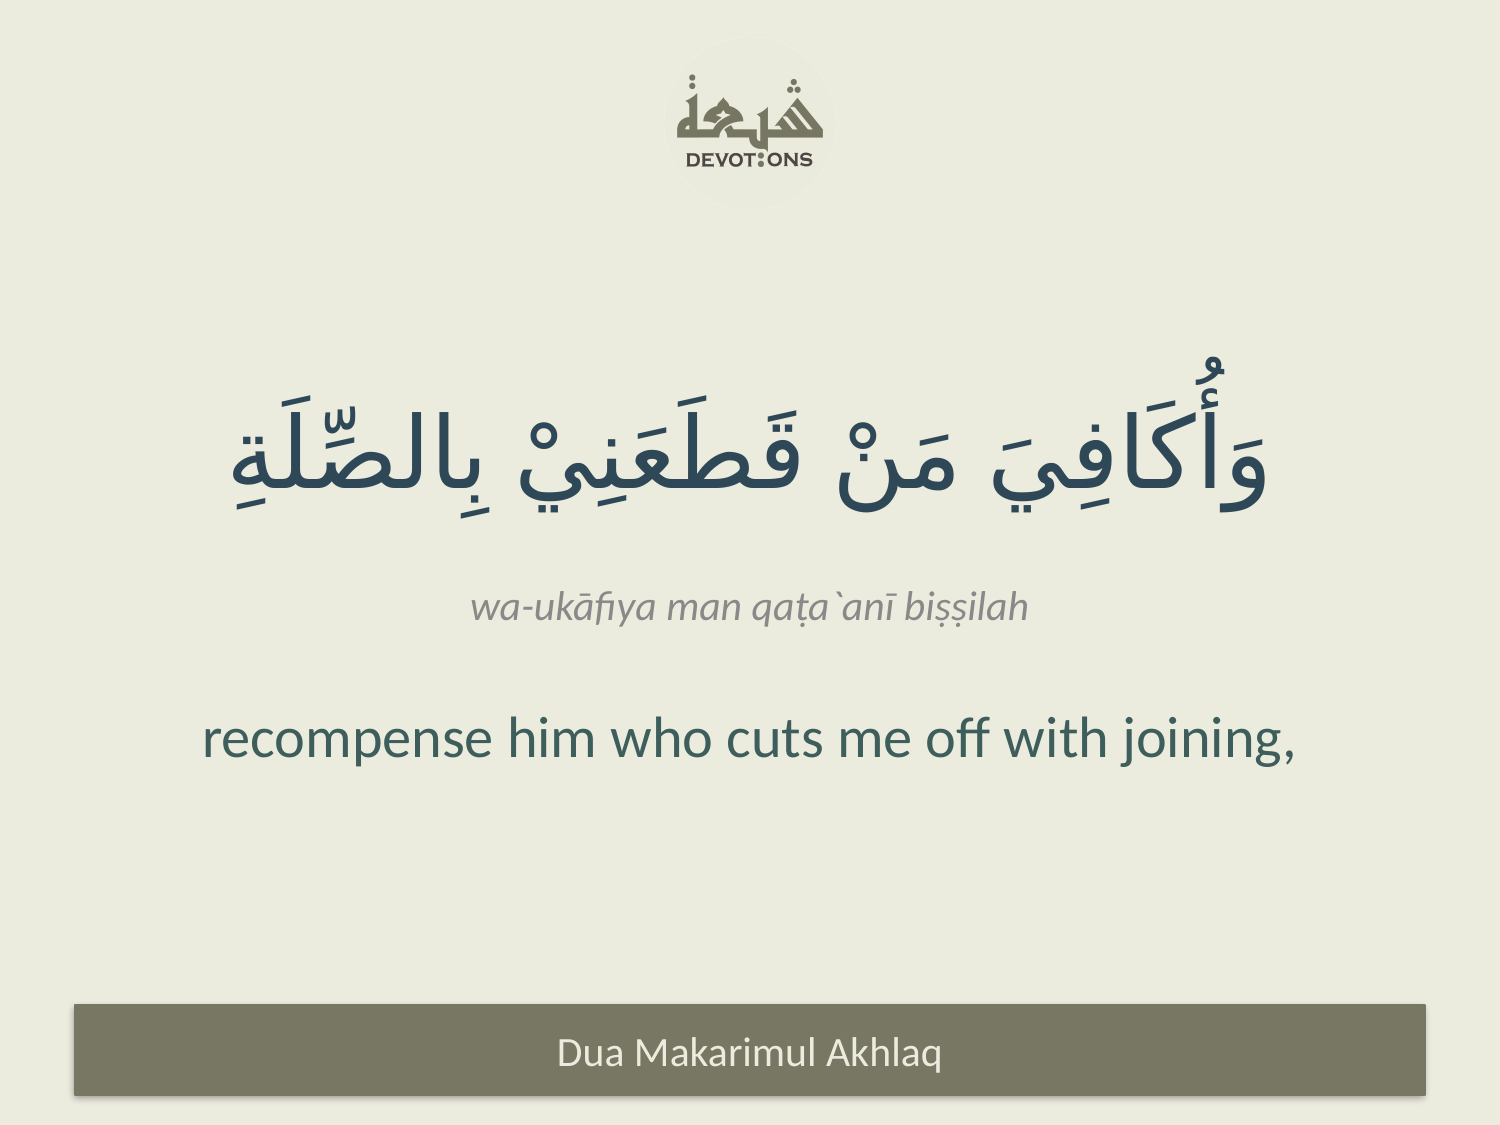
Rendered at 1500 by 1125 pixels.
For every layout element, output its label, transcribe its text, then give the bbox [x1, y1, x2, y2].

text_box [74, 1004, 1426, 1096]
text_box وَأُكَافِيَ مَنْ قَطَعَنِيْ بِالصِّلَةِ wa-ukāfiya man qaṭa`anī biṣṣilah recompense him who cuts me off with joining, [74, 381, 1425, 776]
picture [656, 29, 844, 218]
text_box Dua Makarimul Akhlaq [541, 1017, 958, 1083]
